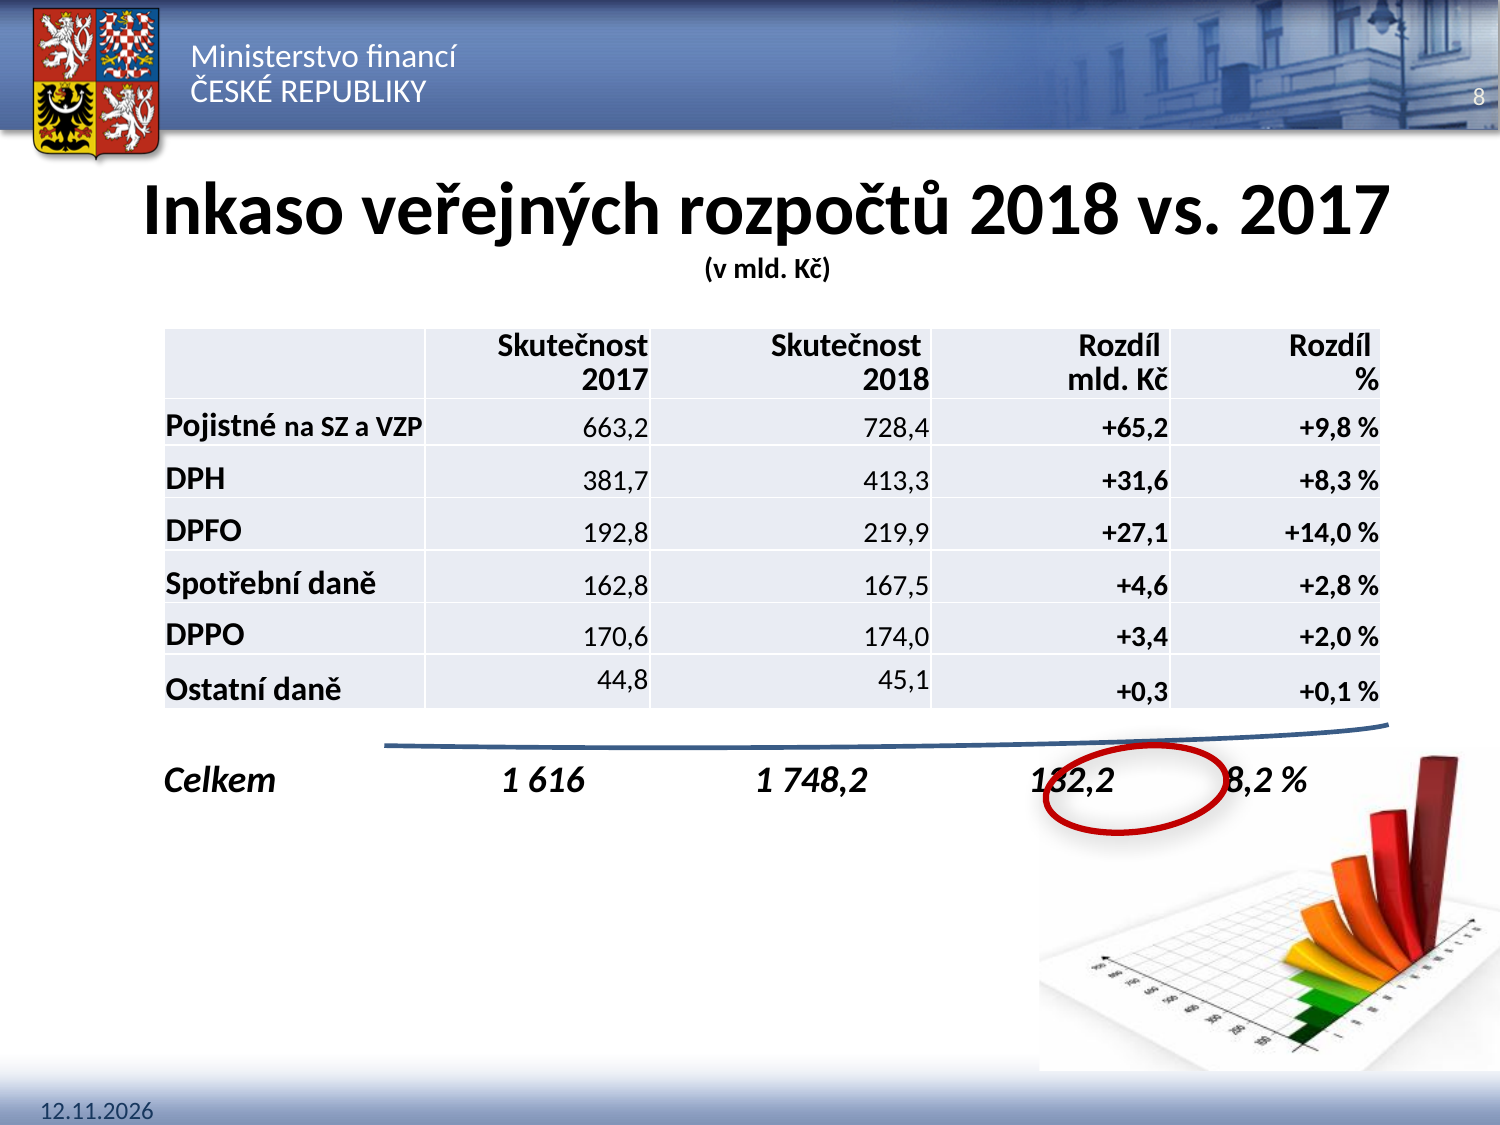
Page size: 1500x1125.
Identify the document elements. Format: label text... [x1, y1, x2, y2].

text_box [384, 721, 1389, 747]
table_cell Možnost odpisování majetku obcí neziskovými subjekty [0, 1054, 1500, 1125]
table_cell 45,1 [651, 655, 930, 708]
table_header Rozdíl mld. Kč [932, 329, 1169, 398]
table_cell +65,2 [932, 399, 1169, 444]
table_header Skutečnost 2018 [651, 329, 930, 398]
table_cell +27,1 [932, 498, 1169, 549]
table_header [165, 329, 424, 398]
table_cell Spotřební daně [165, 551, 424, 602]
table_header Skutečnost 2017 [426, 329, 649, 398]
title Inkaso veřejných rozpočtů 2018 vs. 2017 (v mld. Kč) [100, 152, 1436, 327]
picture [0, 0, 1500, 175]
table_cell 219,9 [651, 498, 930, 549]
table_cell +9,8 % [1171, 399, 1380, 444]
table_header Rozdíl % [1171, 329, 1380, 398]
table_cell 663,2 [426, 399, 649, 444]
table_cell 44,8 [426, 655, 649, 708]
table_cell 728,4 [651, 399, 930, 444]
table_cell 192,8 [426, 498, 649, 549]
table_cell +0,1 % [1171, 655, 1380, 708]
table_cell 381,7 [426, 446, 649, 497]
table_cell Pojistné na SZ a VZP [165, 399, 424, 444]
table_cell DPPO [165, 603, 424, 653]
table_cell DPFO [165, 498, 424, 549]
table_cell 162,8 [426, 551, 649, 602]
table_cell +8,3 % [1171, 446, 1380, 497]
table_cell +14,0 % [1171, 498, 1380, 549]
table_cell +4,6 [932, 551, 1169, 602]
table_cell +0,3 [932, 655, 1169, 708]
table_cell DPH [165, 446, 424, 497]
table_cell 413,3 [651, 446, 930, 497]
table_cell +31,6 [932, 446, 1169, 497]
table_cell 174,0 [651, 603, 930, 653]
table_cell +3,4 [932, 603, 1169, 653]
table_cell 170,6 [426, 603, 649, 653]
picture [1039, 747, 1500, 1071]
table_cell 167,5 [651, 551, 930, 602]
table_cell +2,0 % [1171, 603, 1380, 653]
table_cell Ostatní daně [165, 655, 424, 708]
text_box Celkem 1 616 1 748,2 132,2 8,2 % [140, 747, 1038, 808]
table_cell +2,8 % [1171, 551, 1380, 602]
